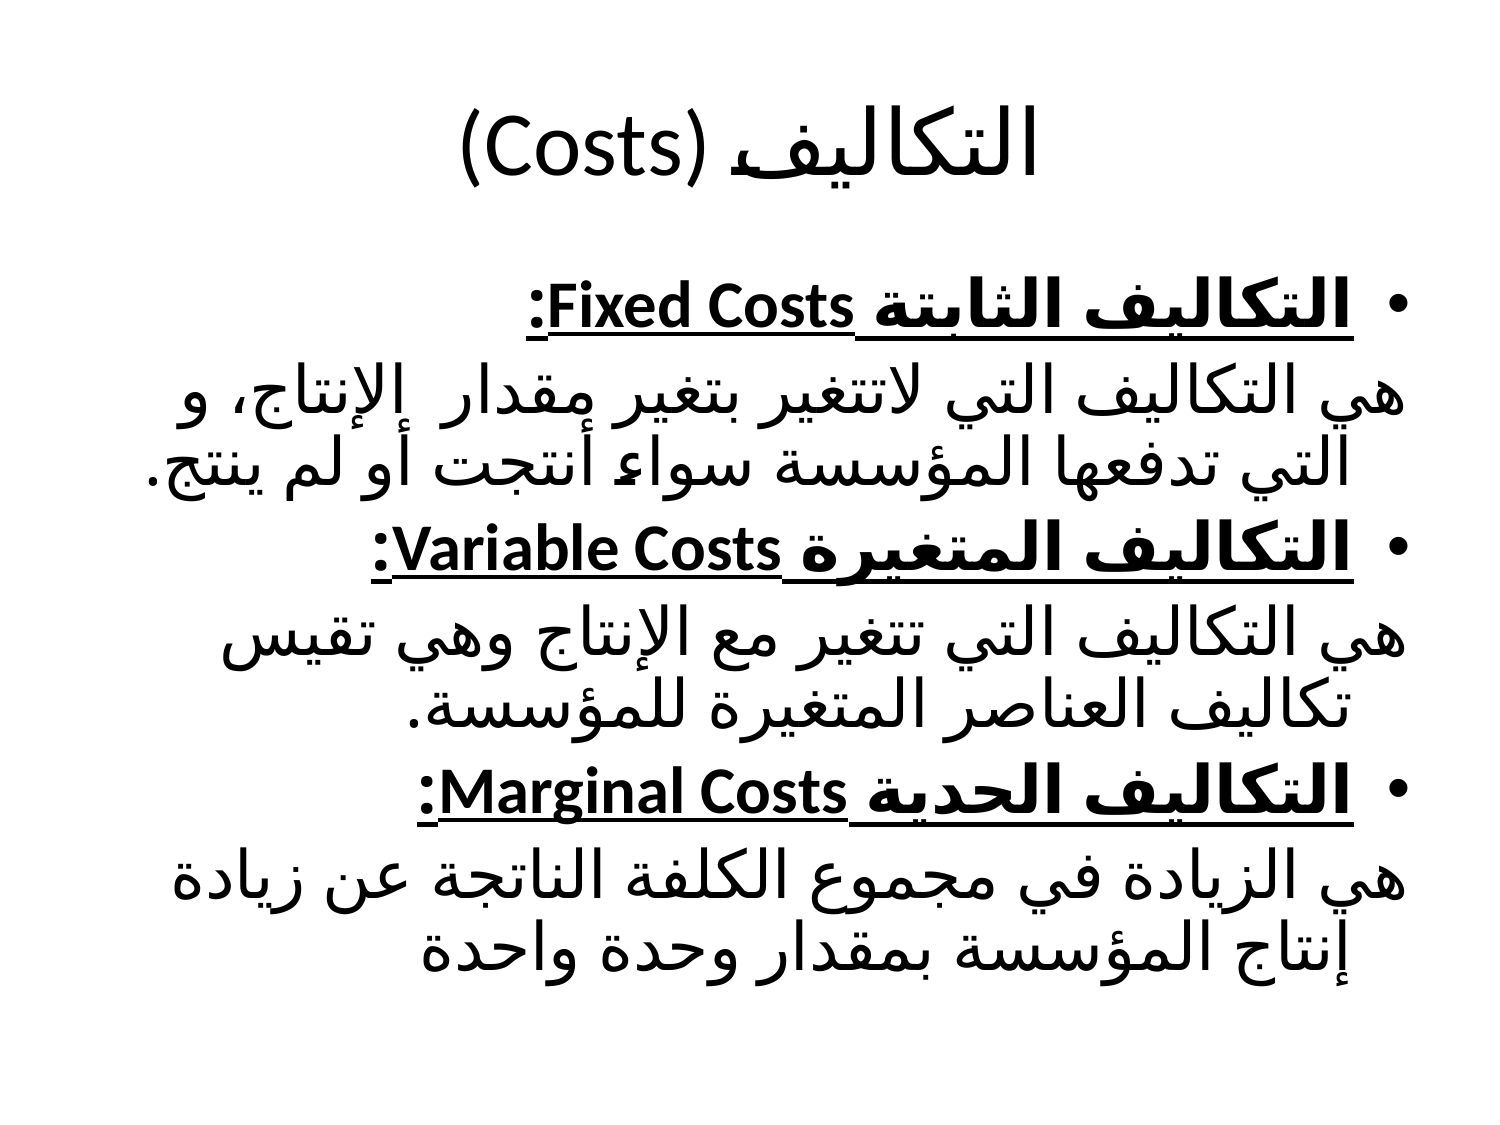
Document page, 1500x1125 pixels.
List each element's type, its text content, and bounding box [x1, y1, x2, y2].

title (Costs) التكاليف [75, 45, 1425, 233]
list التكاليف الثابتة Fixed Costs: هي التكاليف التي لاتتغير بتغير مقدار الإنتاج، و التي تدفعها المؤسسة سواء أنتجت أو لم ينتج. التكاليف المتغيرة Variable Costs: هي التكاليف التي تتغير مع الإنتاج وهي تقيس تكاليف العناصر المتغيرة للمؤسسة. التكاليف الحدية Marginal Costs: هي الزيادة في مجموع الكلفة الناتجة عن زيادة إنتاج المؤسسة بمقدار وحدة واحدة [75, 262, 1425, 1005]
